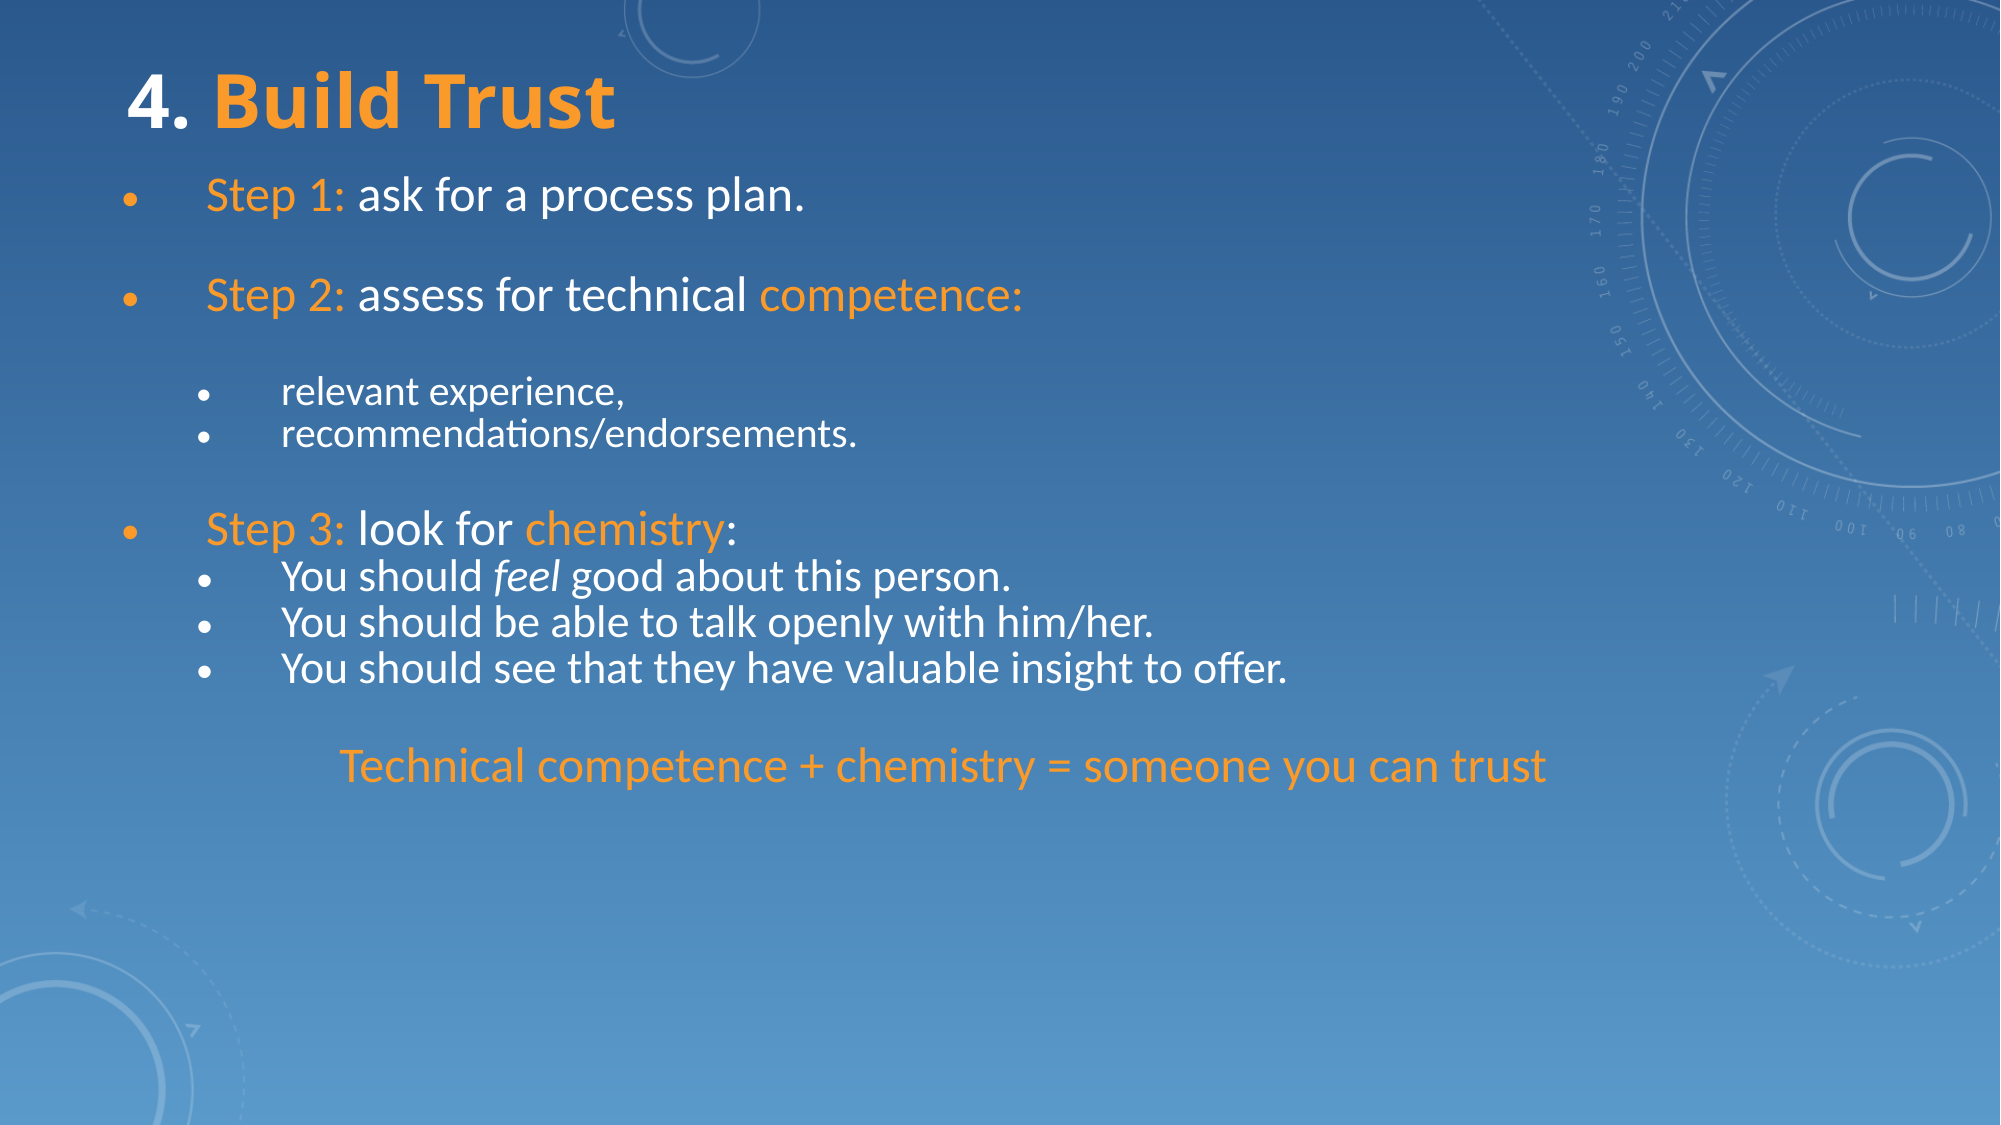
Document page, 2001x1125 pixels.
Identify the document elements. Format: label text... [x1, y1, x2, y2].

title 4. Build Trust [112, 31, 1775, 166]
picture [0, 0, 2000, 1125]
text_box Step 1: ask for a process plan. Step 2: assess for technical competence: relevant experience, recommendations/endorsements. Step 3: look for chemistry: You should feel good about this person. You should be able to talk openly with him/her. You should see that they have valuable insight to offer. Technical competence + chemistry = someone you can trust [106, 166, 1781, 1056]
